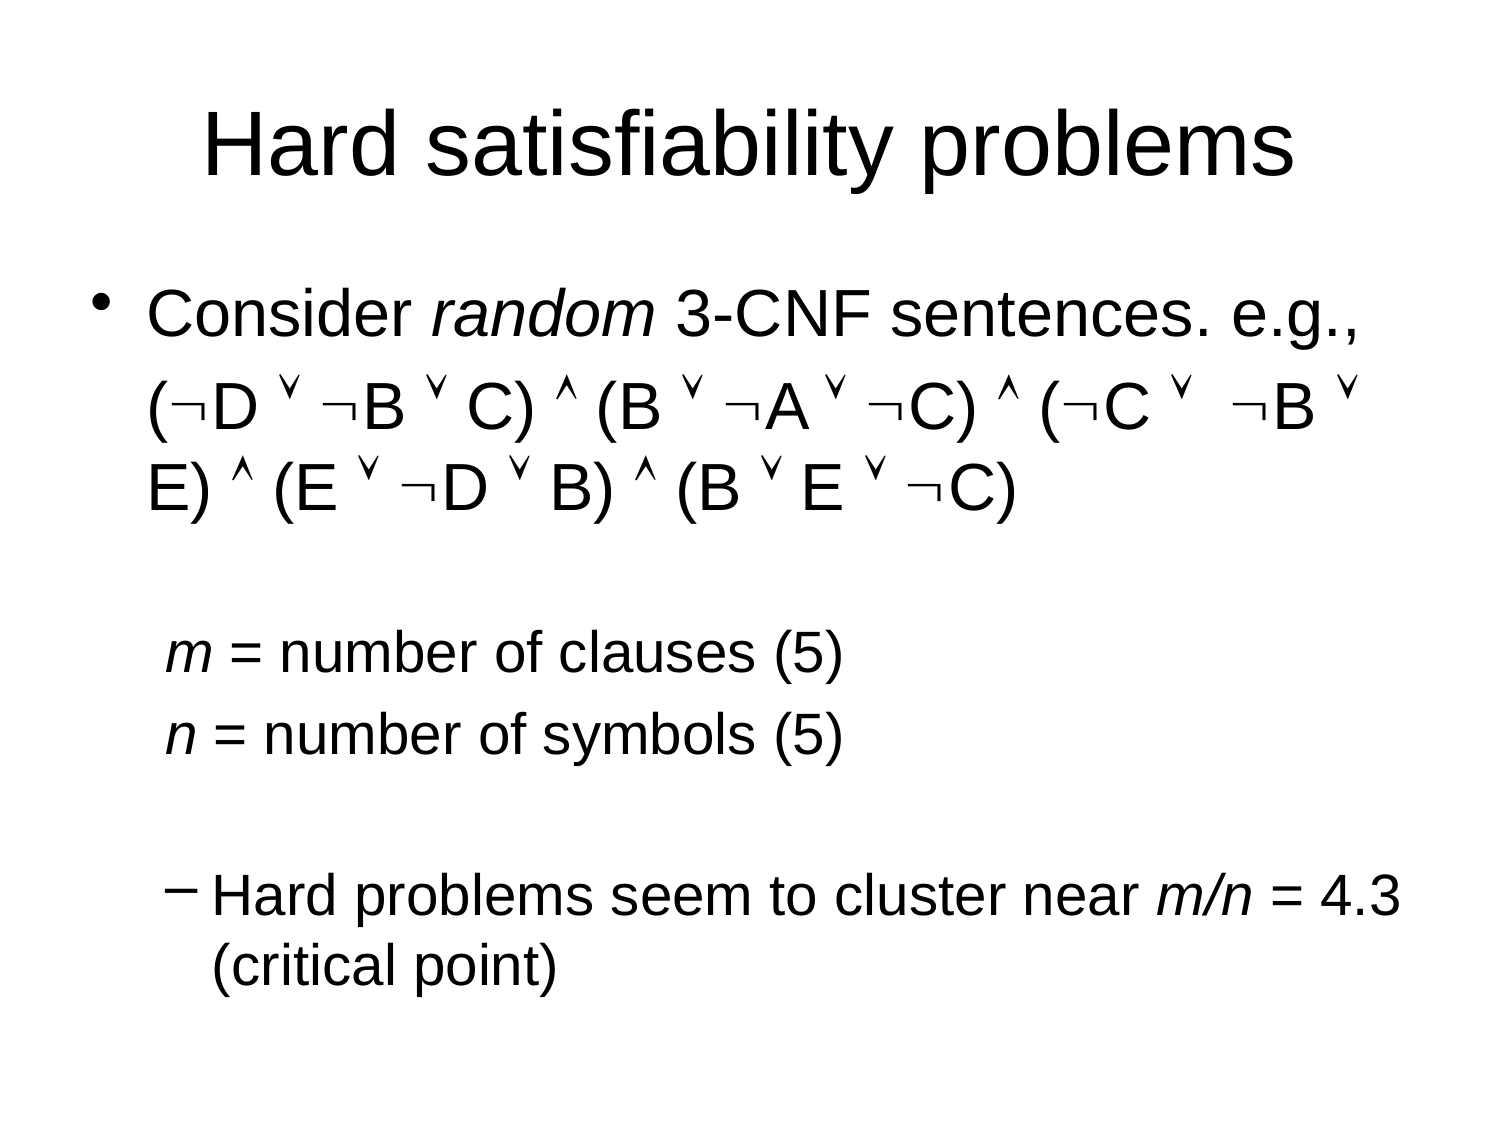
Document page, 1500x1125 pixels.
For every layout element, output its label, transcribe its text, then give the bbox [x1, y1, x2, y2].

list Consider random 3-CNF sentences. e.g., (D  B  C)  (B  A  C)  (C  B  E)  (E  D  B)  (B  E  C) m = number of clauses (5) n = number of symbols (5) Hard problems seem to cluster near m/n = 4.3 (critical point) [75, 262, 1425, 1005]
title Hard satisfiability problems [75, 45, 1425, 233]
